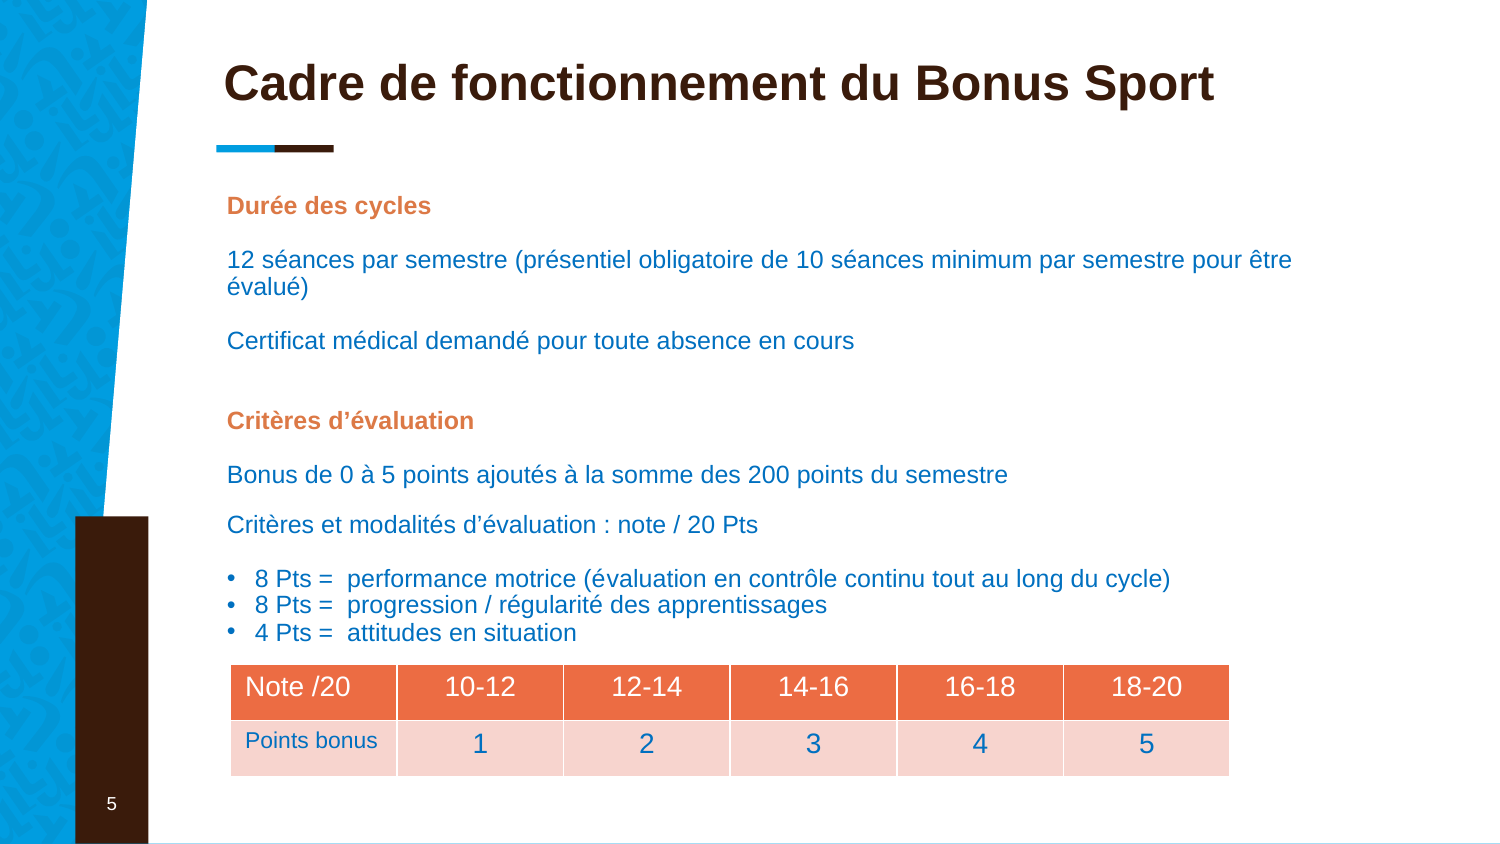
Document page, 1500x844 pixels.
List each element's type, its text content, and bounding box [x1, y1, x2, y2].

slide_number 5 [75, 516, 149, 844]
list Durée des cycles 12 séances par semestre (présentiel obligatoire de 10 séances minimum par semestre pour être évalué) Certificat médical demandé pour toute absence en cours Critères d’évaluation Bonus de 0 à 5 points ajoutés à la somme des 200 points du semestre Critères et modalités d’évaluation : note / 20 Pts 8 Pts = performance motrice (évaluation en contrôle continu tout au long du cycle) 8 Pts = progression / régularité des apprentissages 4 Pts = attitudes en situation [196, 185, 1397, 721]
table_header Note /20 [231, 665, 396, 720]
table_header 10-12 [398, 665, 563, 720]
table_cell 4 [898, 721, 1063, 776]
table_header 12-14 [564, 665, 729, 720]
table_header 18-20 [1064, 665, 1229, 720]
table_header 14-16 [731, 665, 896, 720]
table_cell 5 [1064, 721, 1229, 776]
table_cell 3 [731, 721, 896, 776]
table_cell Points bonus [231, 721, 396, 776]
table_cell 1 [398, 721, 563, 776]
table_cell 2 [564, 721, 729, 776]
title Cadre de fonctionnement du Bonus Sport [208, 48, 1410, 119]
table_header 16-18 [898, 665, 1063, 720]
